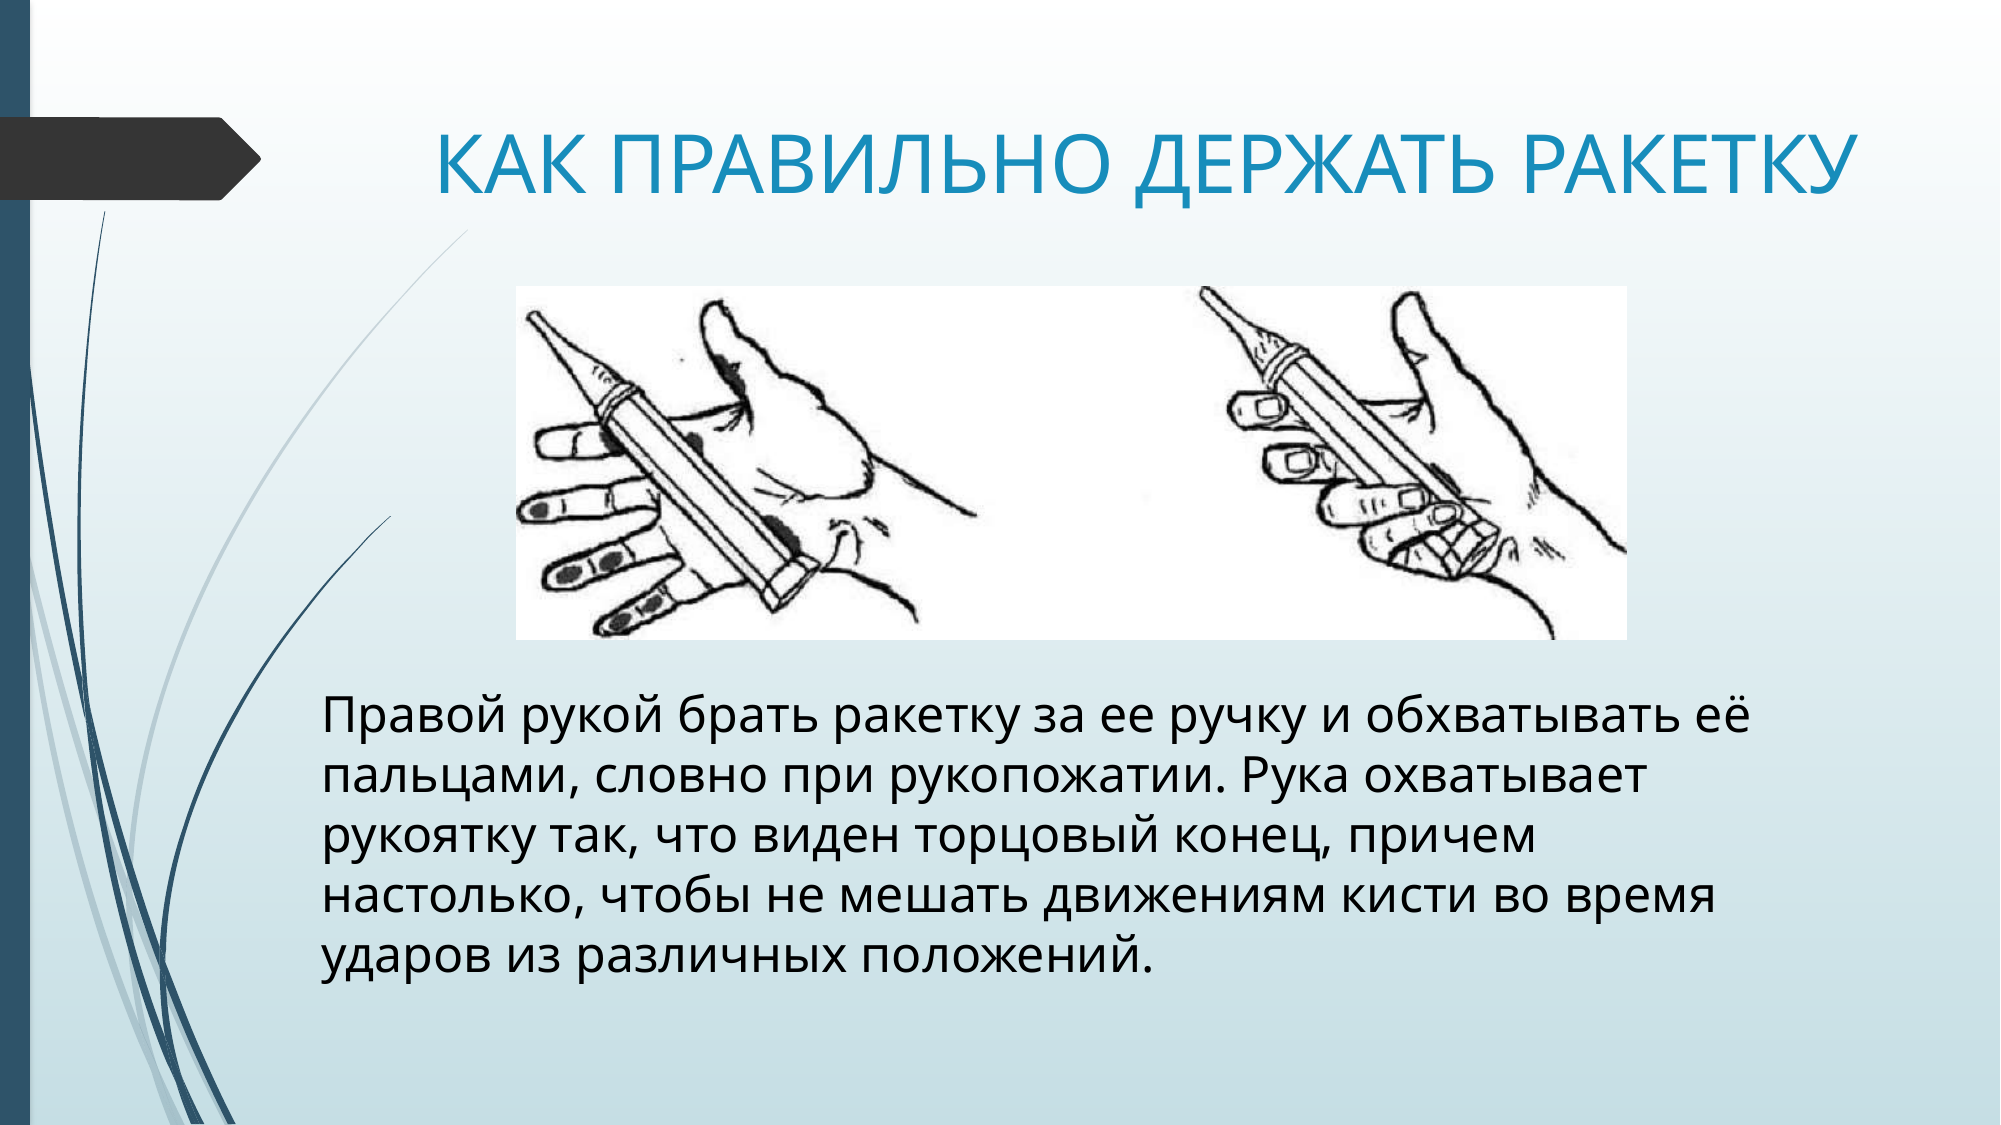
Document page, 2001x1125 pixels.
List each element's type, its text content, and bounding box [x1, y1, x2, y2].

picture [515, 286, 1627, 640]
text_box Правой рукой брать ракетку за ее ручку и обхватывать её пальцами, словно при рукопожатии. Рука охватывает рукоятку так, что виден торцовый конец, причем настолько, чтобы не мешать движениям кисти во время ударов из различных положений. [306, 674, 1812, 1040]
title КАК ПРАВИЛЬНО ДЕРЖАТЬ РАКЕТКУ [418, 104, 1881, 315]
